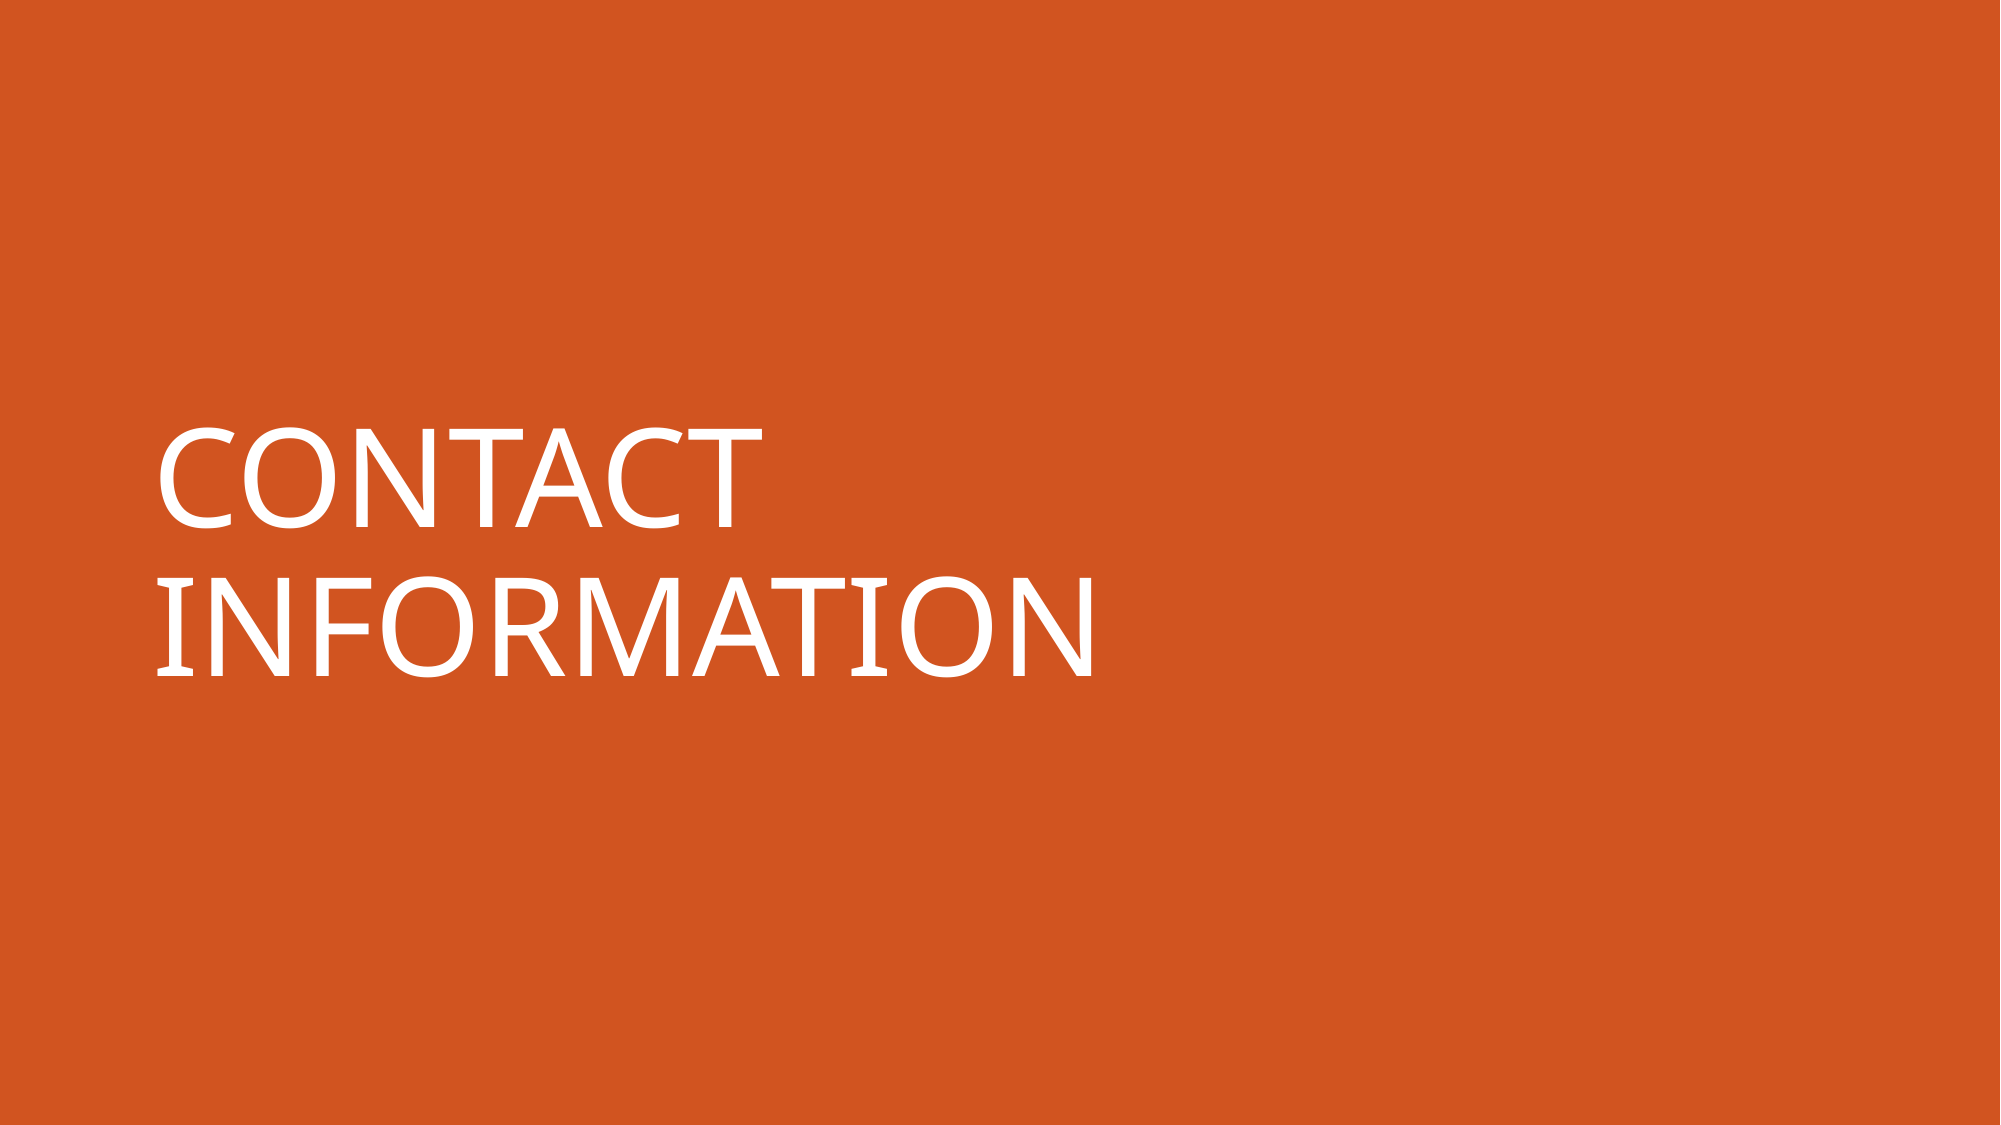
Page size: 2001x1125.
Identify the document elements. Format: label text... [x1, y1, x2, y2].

title Contact information [137, 59, 1349, 1055]
